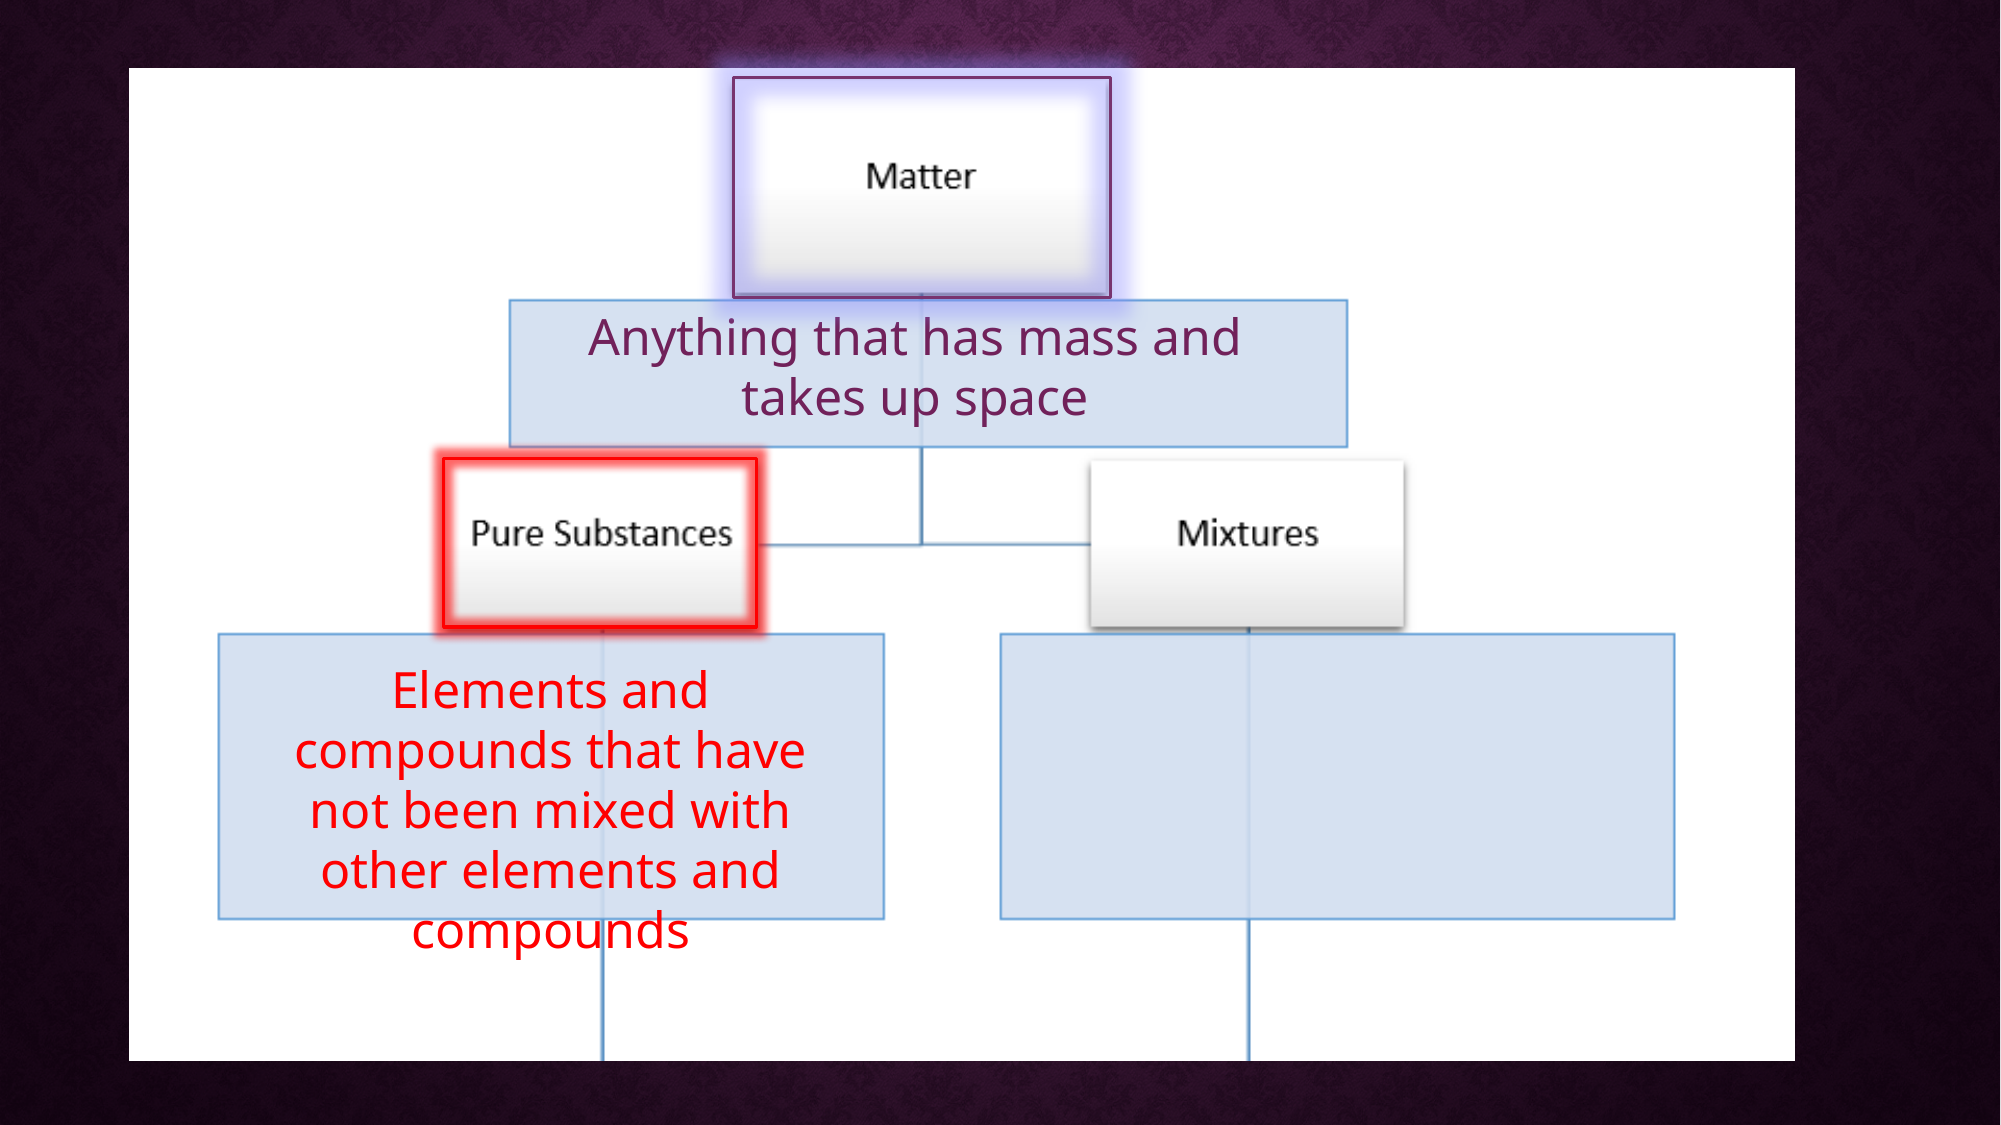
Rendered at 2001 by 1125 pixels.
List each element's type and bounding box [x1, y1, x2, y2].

list [128, 67, 1796, 1061]
